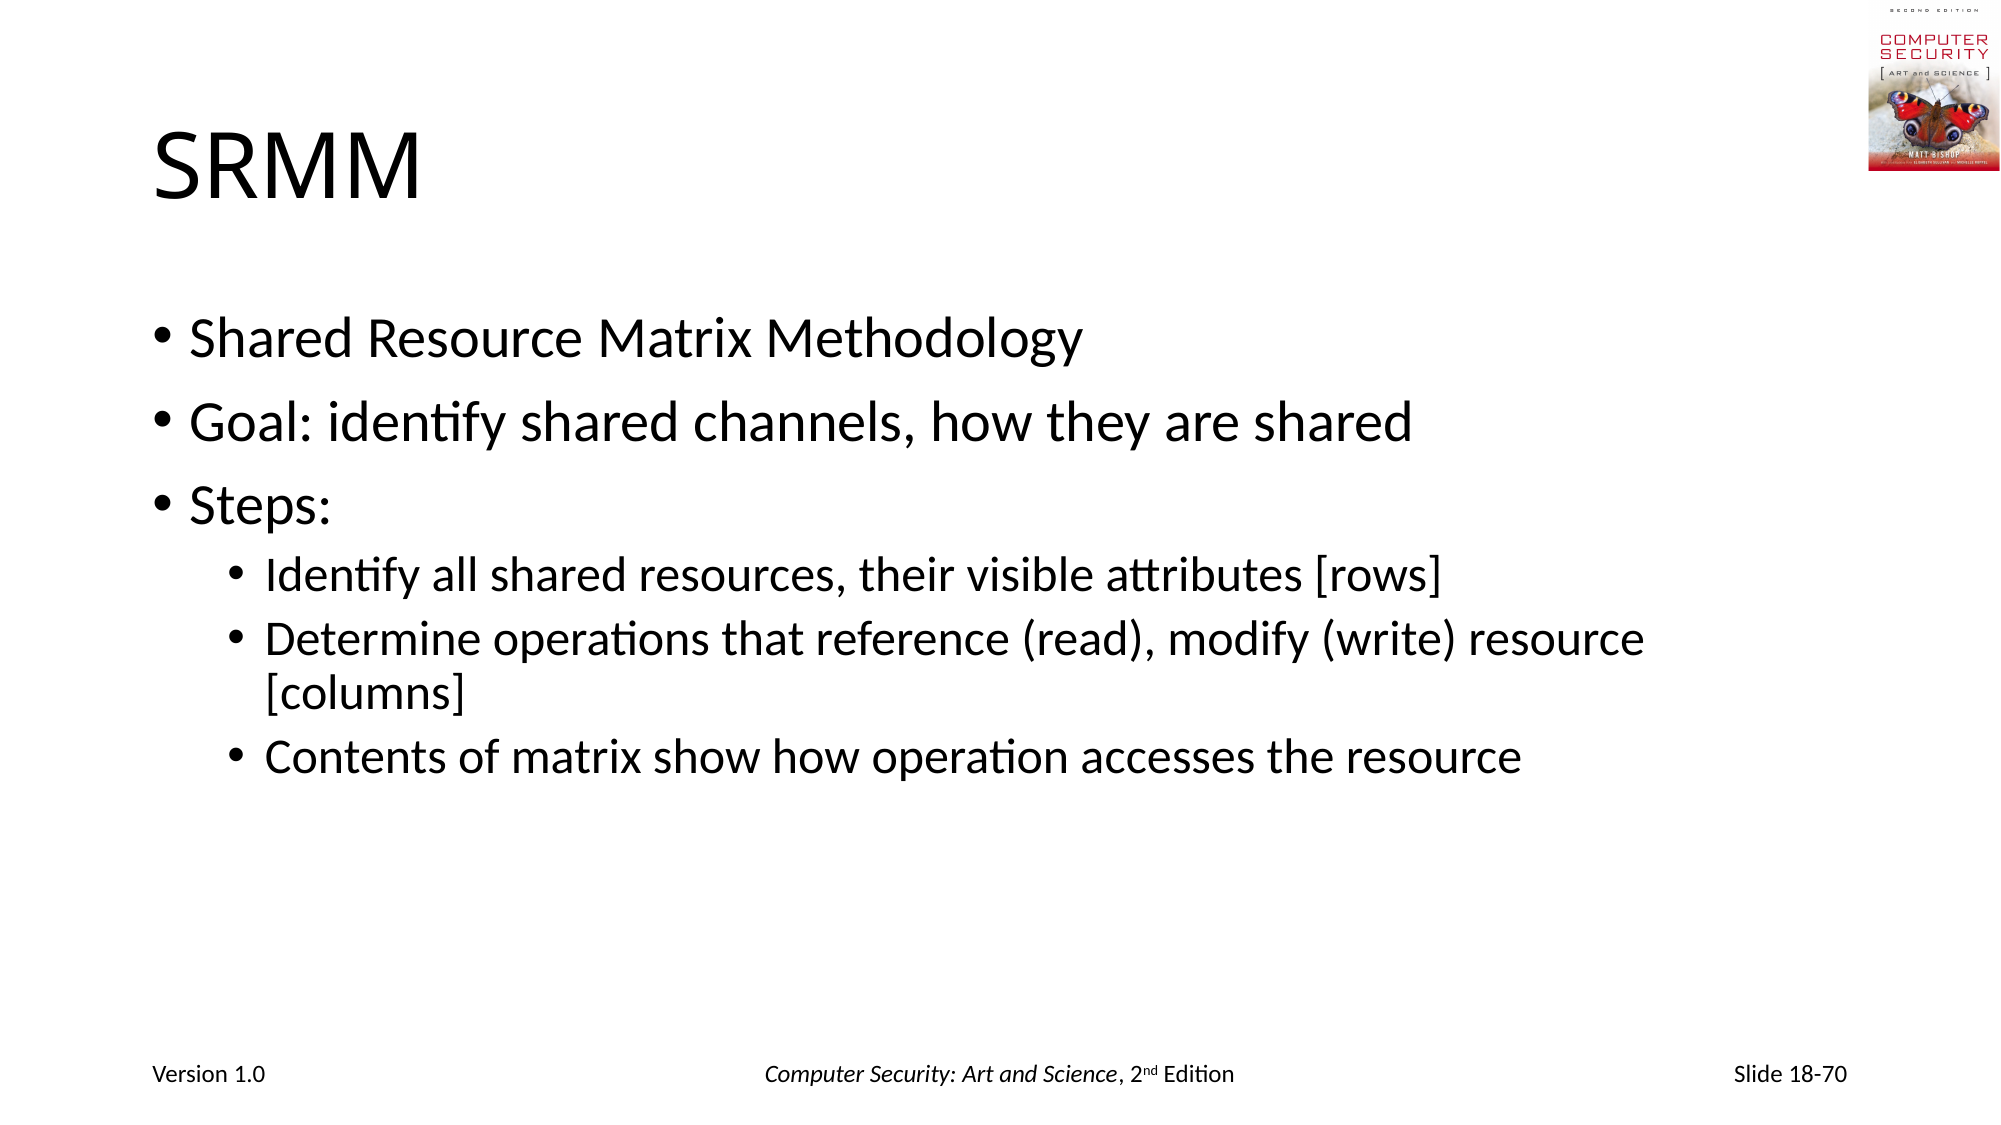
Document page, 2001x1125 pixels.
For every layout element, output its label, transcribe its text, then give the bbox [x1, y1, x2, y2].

slide_number Version 1.0 [137, 1042, 588, 1103]
footer Computer Security: Art and Science, 2nd Edition [662, 1042, 1338, 1103]
picture [1868, 0, 2000, 171]
list Shared Resource Matrix Methodology Goal: identify shared channels, how they are shared Steps: Identify all shared resources, their visible attributes [rows] Determine operations that reference (read), modify (write) resource [columns] Contents of matrix show how operation accesses the resource [137, 299, 1863, 1014]
slide_number Slide 18-70 [1412, 1042, 1863, 1103]
title SRMM [137, 59, 1863, 278]
